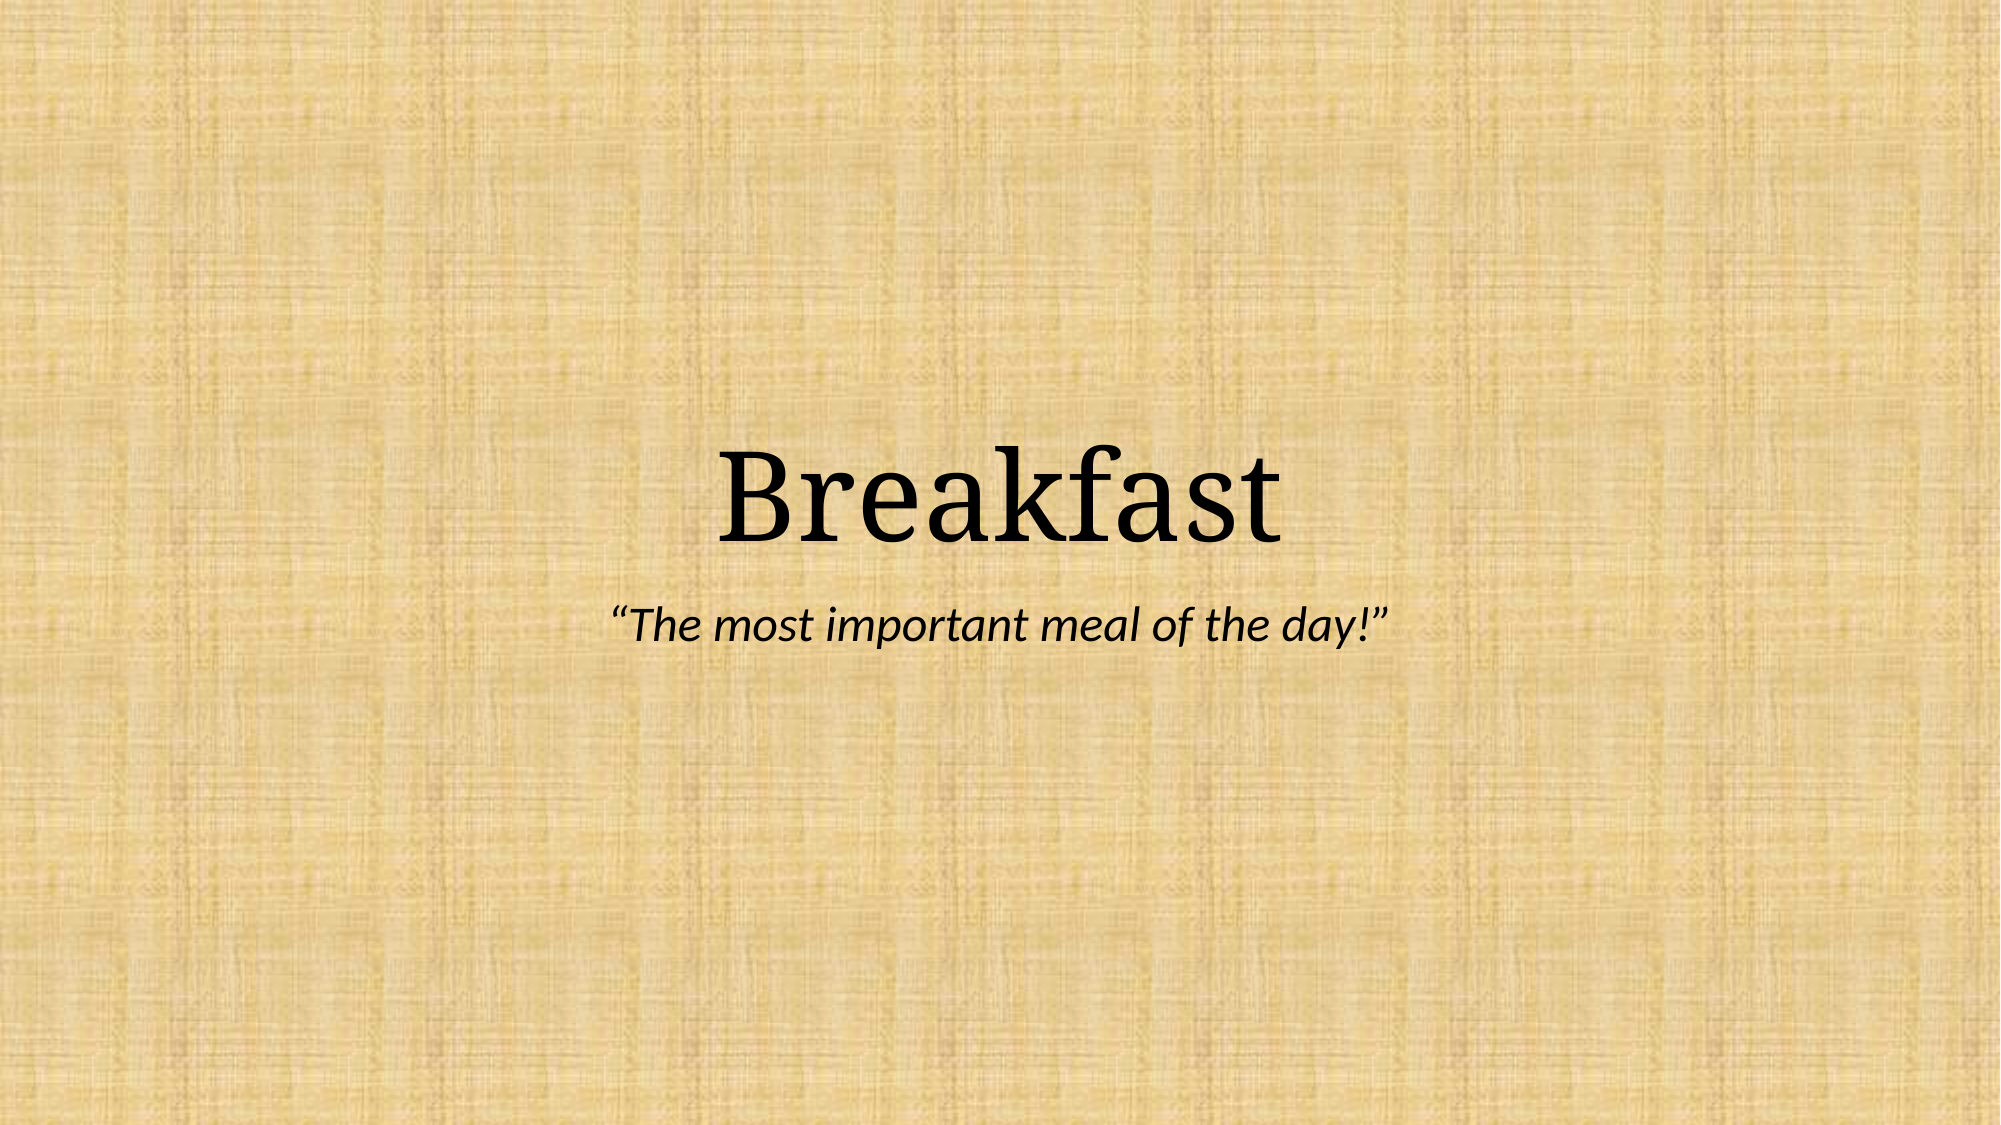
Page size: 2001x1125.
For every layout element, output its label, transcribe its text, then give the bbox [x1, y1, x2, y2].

picture [0, 0, 2001, 1125]
subtitle “The most important meal of the day!” [249, 590, 1750, 863]
title Breakfast [249, 184, 1750, 576]
